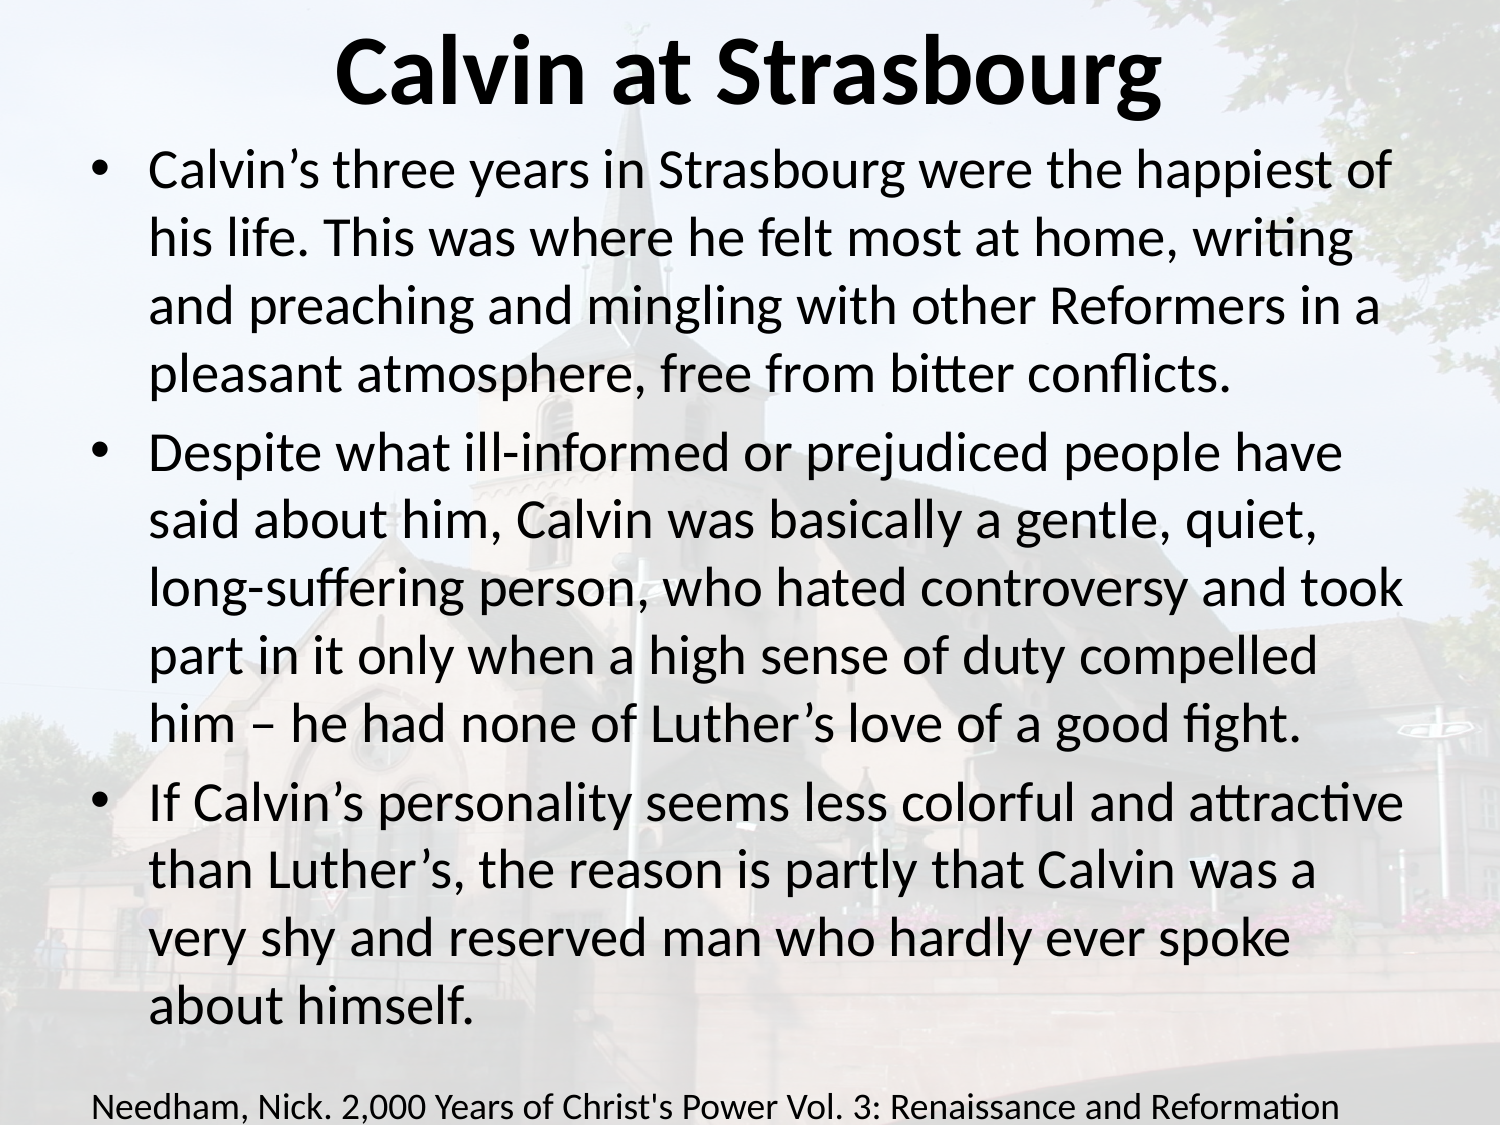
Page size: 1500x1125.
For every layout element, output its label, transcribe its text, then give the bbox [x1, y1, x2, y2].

title Calvin at Strasbourg [0, 4, 1500, 125]
list Calvin’s three years in Strasbourg were the happiest of his life. This was where he felt most at home, writing and preaching and mingling with other Reformers in a pleasant atmosphere, free from bitter conflicts. Despite what ill-informed or prejudiced people have said about him, Calvin was basically a gentle, quiet, long-suffering person, who hated controversy and took part in it only when a high sense of duty compelled him – he had none of Luther’s love of a good fight. If Calvin’s personality seems less colorful and attractive than Luther’s, the reason is partly that Calvin was a very shy and reserved man who hardly ever spoke about himself. [75, 125, 1425, 1075]
text_box Needham, Nick. 2,000 Years of Christ's Power Vol. 3: Renaissance and Reformation [76, 1075, 1500, 1125]
